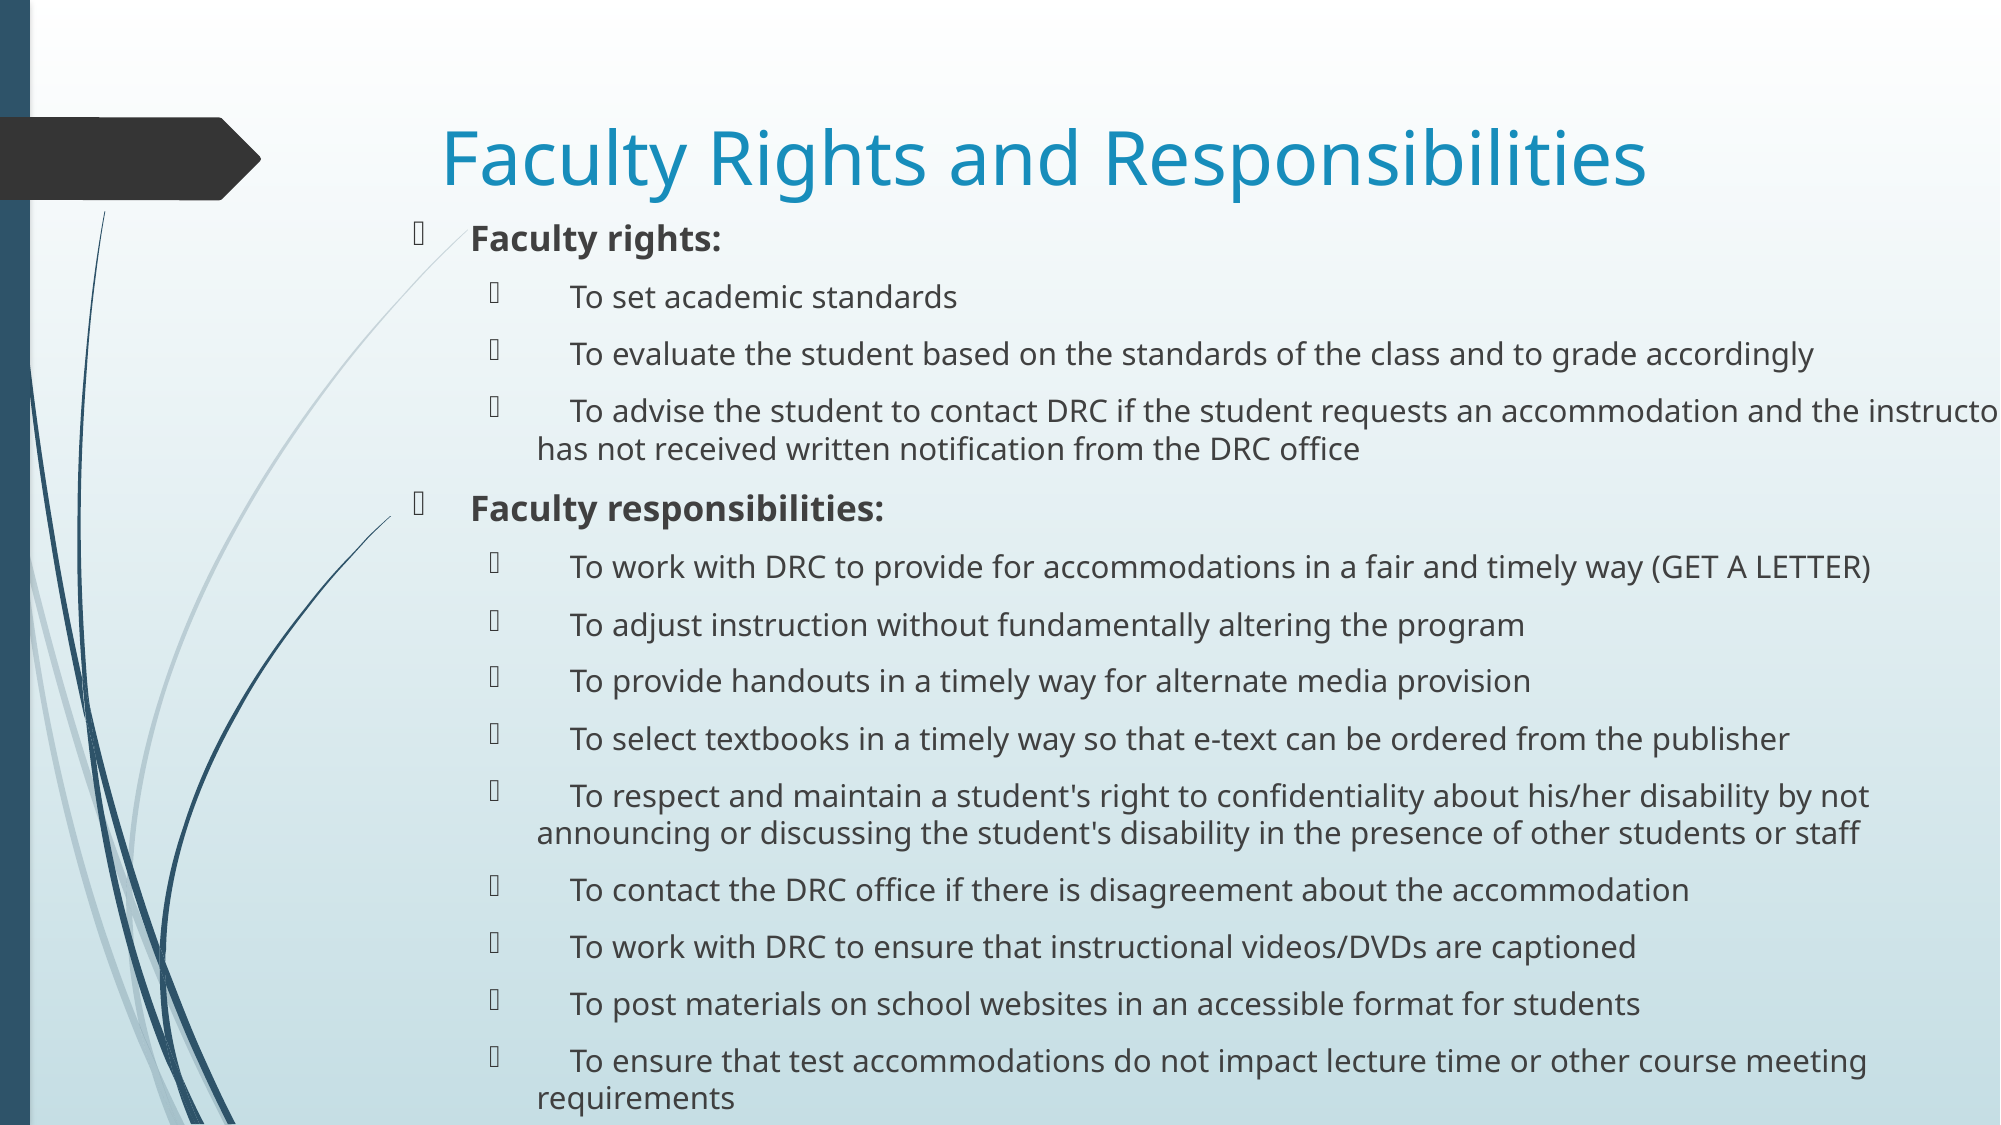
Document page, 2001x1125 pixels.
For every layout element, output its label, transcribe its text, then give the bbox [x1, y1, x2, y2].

list Faculty rights: To set academic standards To evaluate the student based on the standards of the class and to grade accordingly To advise the student to contact DRC if the student requests an accommodation and the instructor has not received written notification from the DRC office Faculty responsibilities: To work with DRC to provide for accommodations in a fair and timely way (GET A LETTER) To adjust instruction without fundamentally altering the program To provide handouts in a timely way for alternate media provision To select textbooks in a timely way so that e-text can be ordered from the publisher To respect and maintain a student's right to confidentiality about his/her disability by not announcing or discussing the student's disability in the presence of other students or staff To contact the DRC office if there is disagreement about the accommodation To work with DRC to ensure that instructional videos/DVDs are captioned To post materials on school websites in an accessible format for students To ensure that test accommodations do not impact lecture time or other course meeting requirements [397, 208, 2000, 1125]
title Faculty Rights and Responsibilities [425, 102, 1888, 208]
